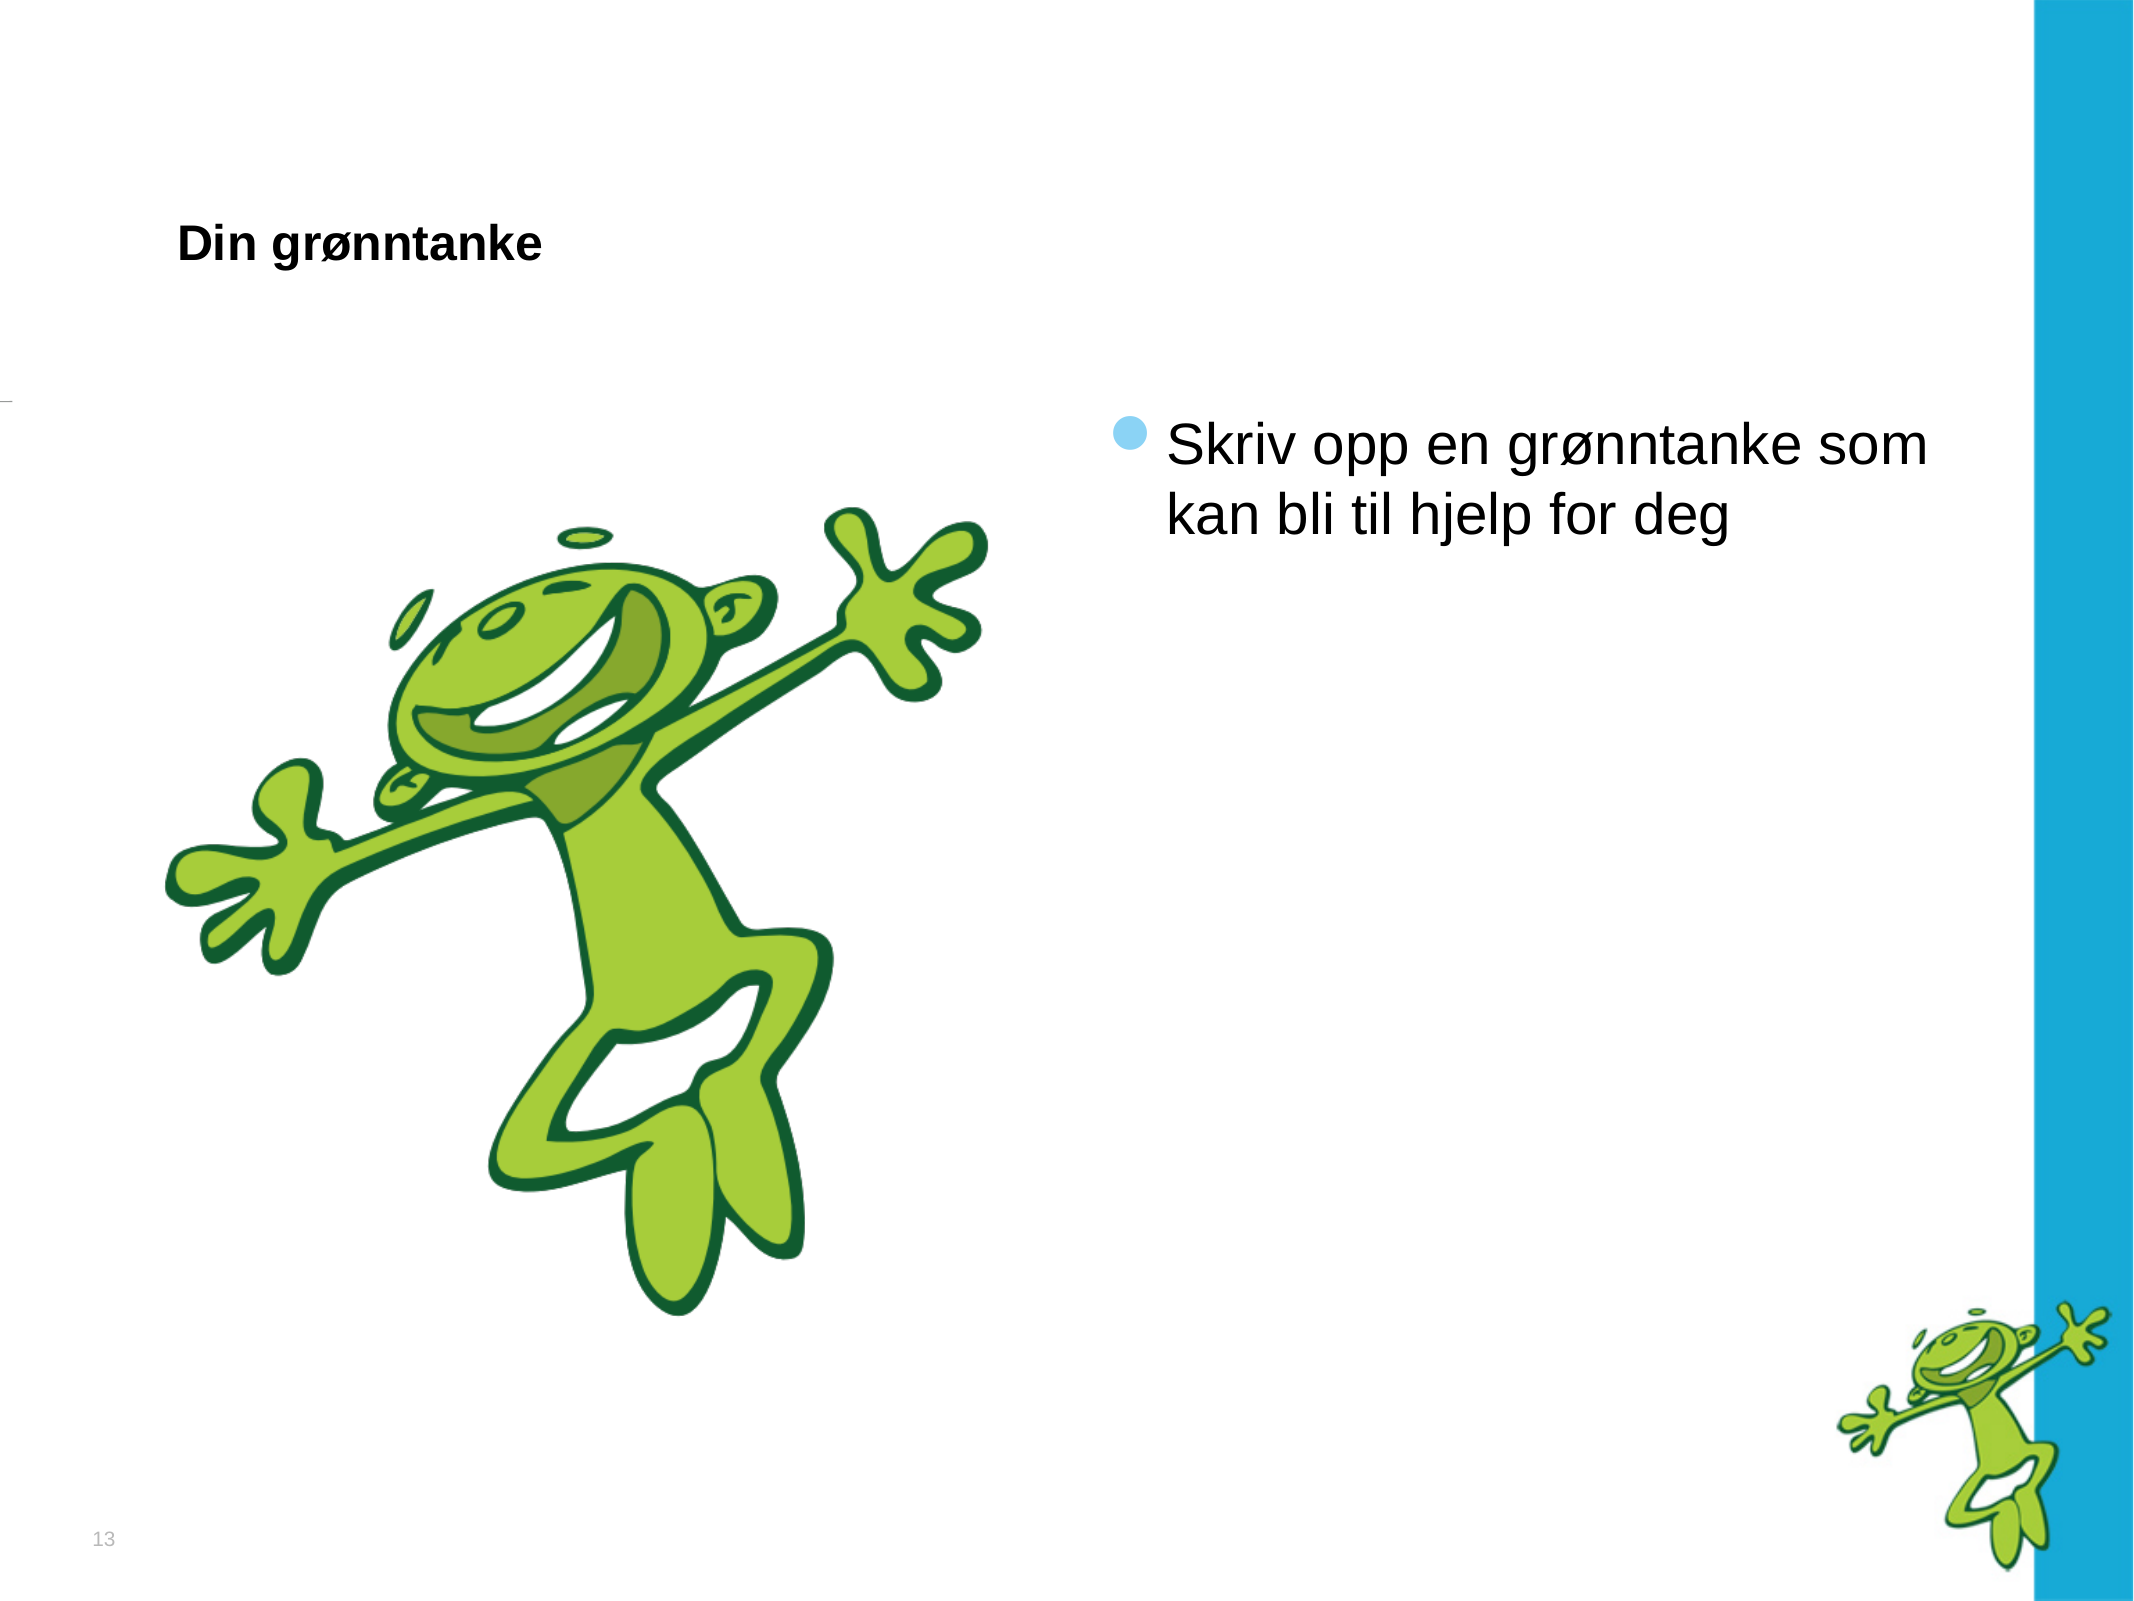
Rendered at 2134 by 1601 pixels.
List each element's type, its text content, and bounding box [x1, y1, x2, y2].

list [162, 398, 1070, 1498]
slide_number 12 [78, 1512, 218, 1563]
list Skriv opp en grønntanke som kan bli til hjelp for deg [1093, 398, 2001, 1498]
picture [0, 0, 2134, 1601]
title Din grønntanke [162, 160, 2001, 321]
